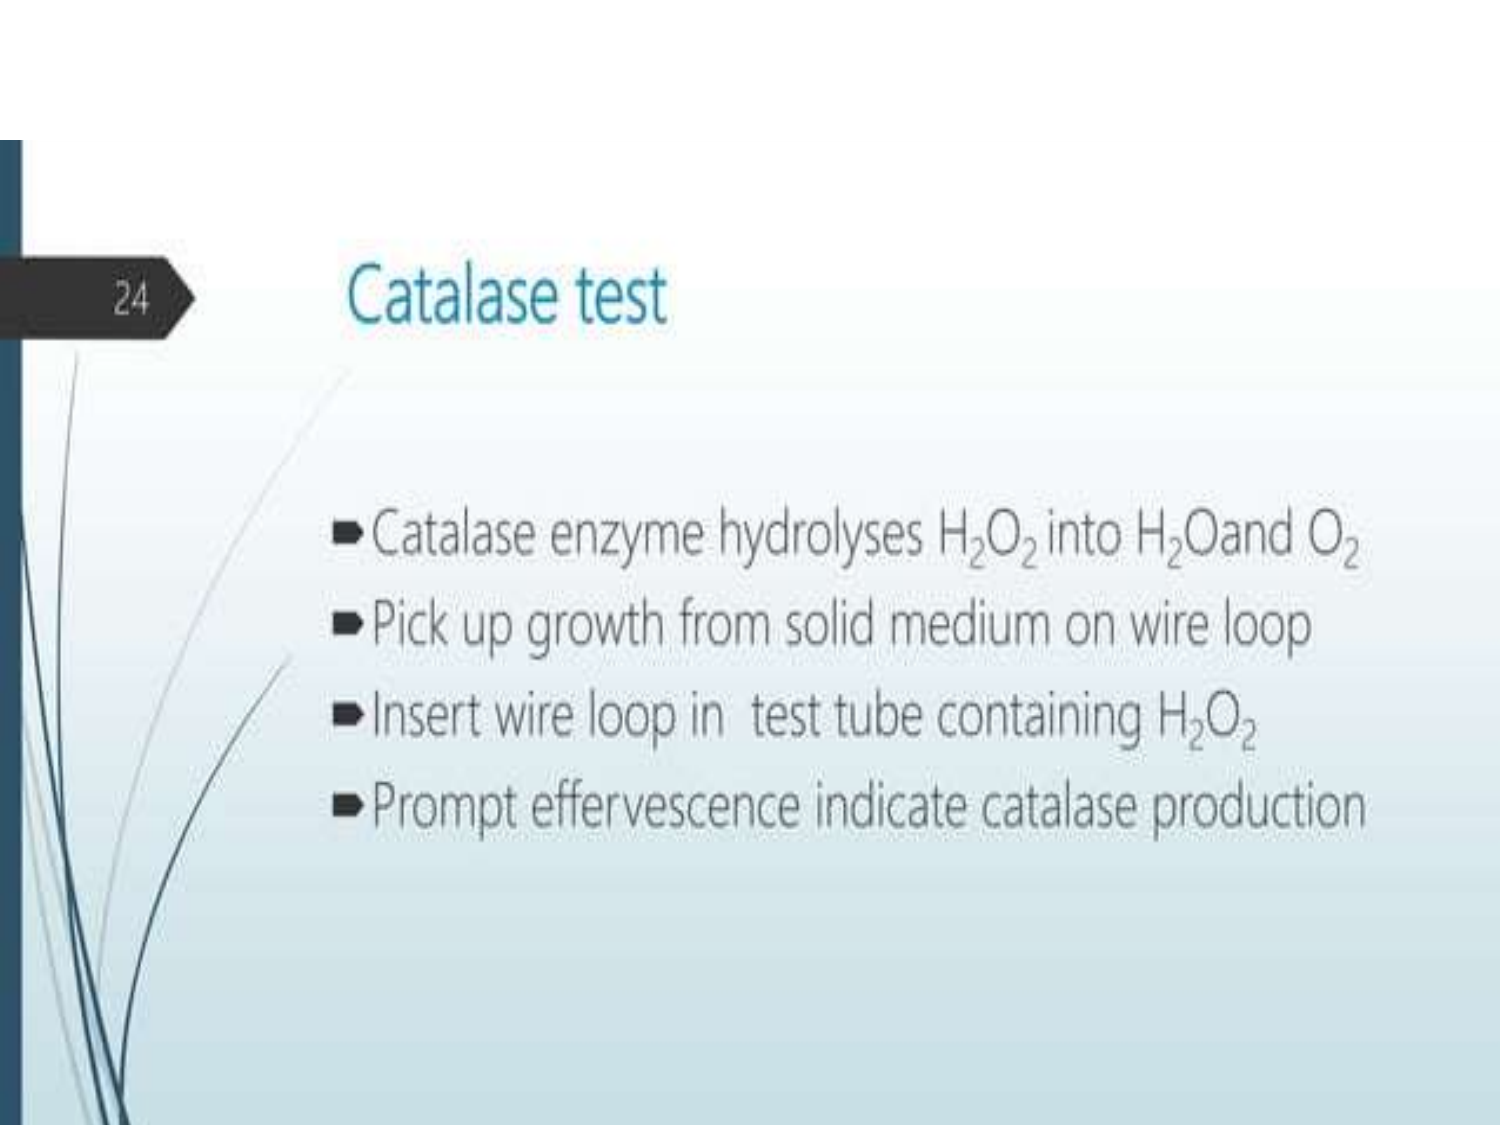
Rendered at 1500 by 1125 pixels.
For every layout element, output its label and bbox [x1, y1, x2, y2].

picture [0, 139, 1500, 1125]
